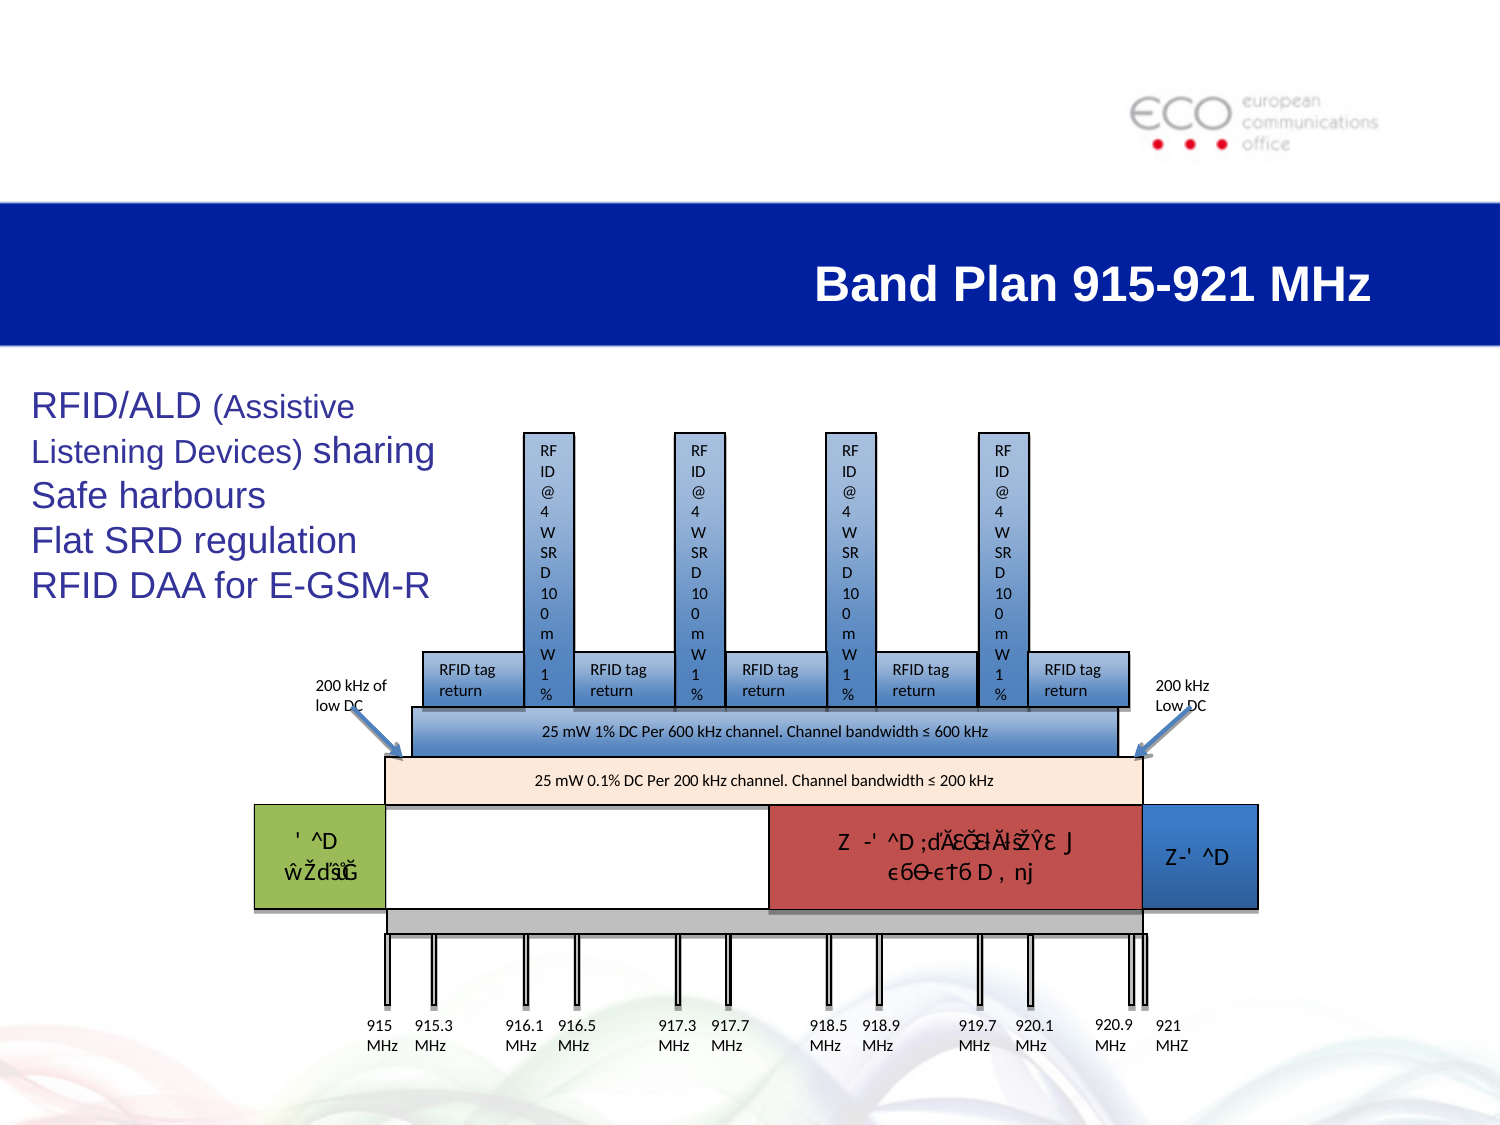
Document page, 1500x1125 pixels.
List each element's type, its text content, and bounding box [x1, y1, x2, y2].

title Band Plan 915-921 MHz [149, 236, 1388, 325]
picture [0, 0, 1500, 1125]
text_box RFID/ALD (Assistive Listening Devices) sharing Safe harbours Flat SRD regulation RFID DAA for E-GSM-R [16, 373, 470, 614]
